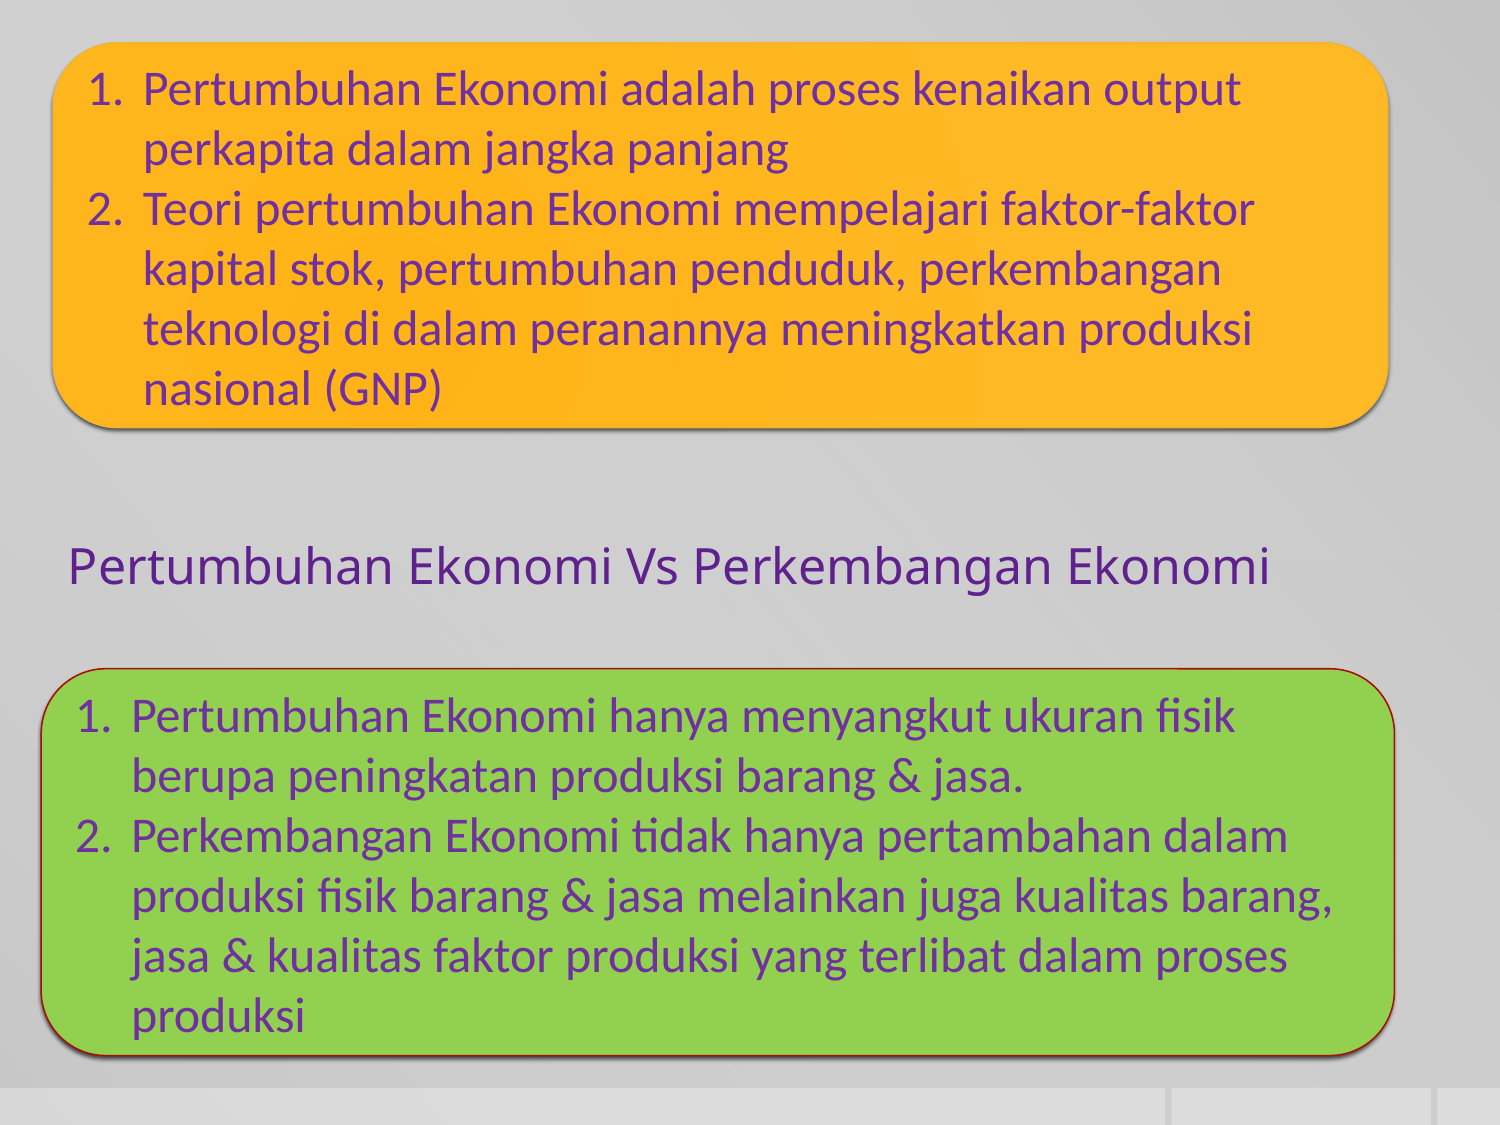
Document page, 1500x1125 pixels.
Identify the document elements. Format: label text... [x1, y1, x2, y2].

text_box Pertumbuhan Ekonomi hanya menyangkut ukuran fisik berupa peningkatan produksi barang & jasa. Perkembangan Ekonomi tidak hanya pertambahan dalam produksi fisik barang & jasa melainkan juga kualitas barang, jasa & kualitas faktor produksi yang terlibat dalam proses produksi [40, 667, 1396, 1057]
text_box Pertumbuhan Ekonomi adalah proses kenaikan output perkapita dalam jangka panjang Teori pertumbuhan Ekonomi mempelajari faktor-faktor kapital stok, pertumbuhan penduduk, perkembangan teknologi di dalam peranannya meningkatkan produksi nasional (GNP) [52, 41, 1389, 429]
text_box Pertumbuhan Ekonomi Vs Perkembangan Ekonomi [53, 527, 1425, 602]
